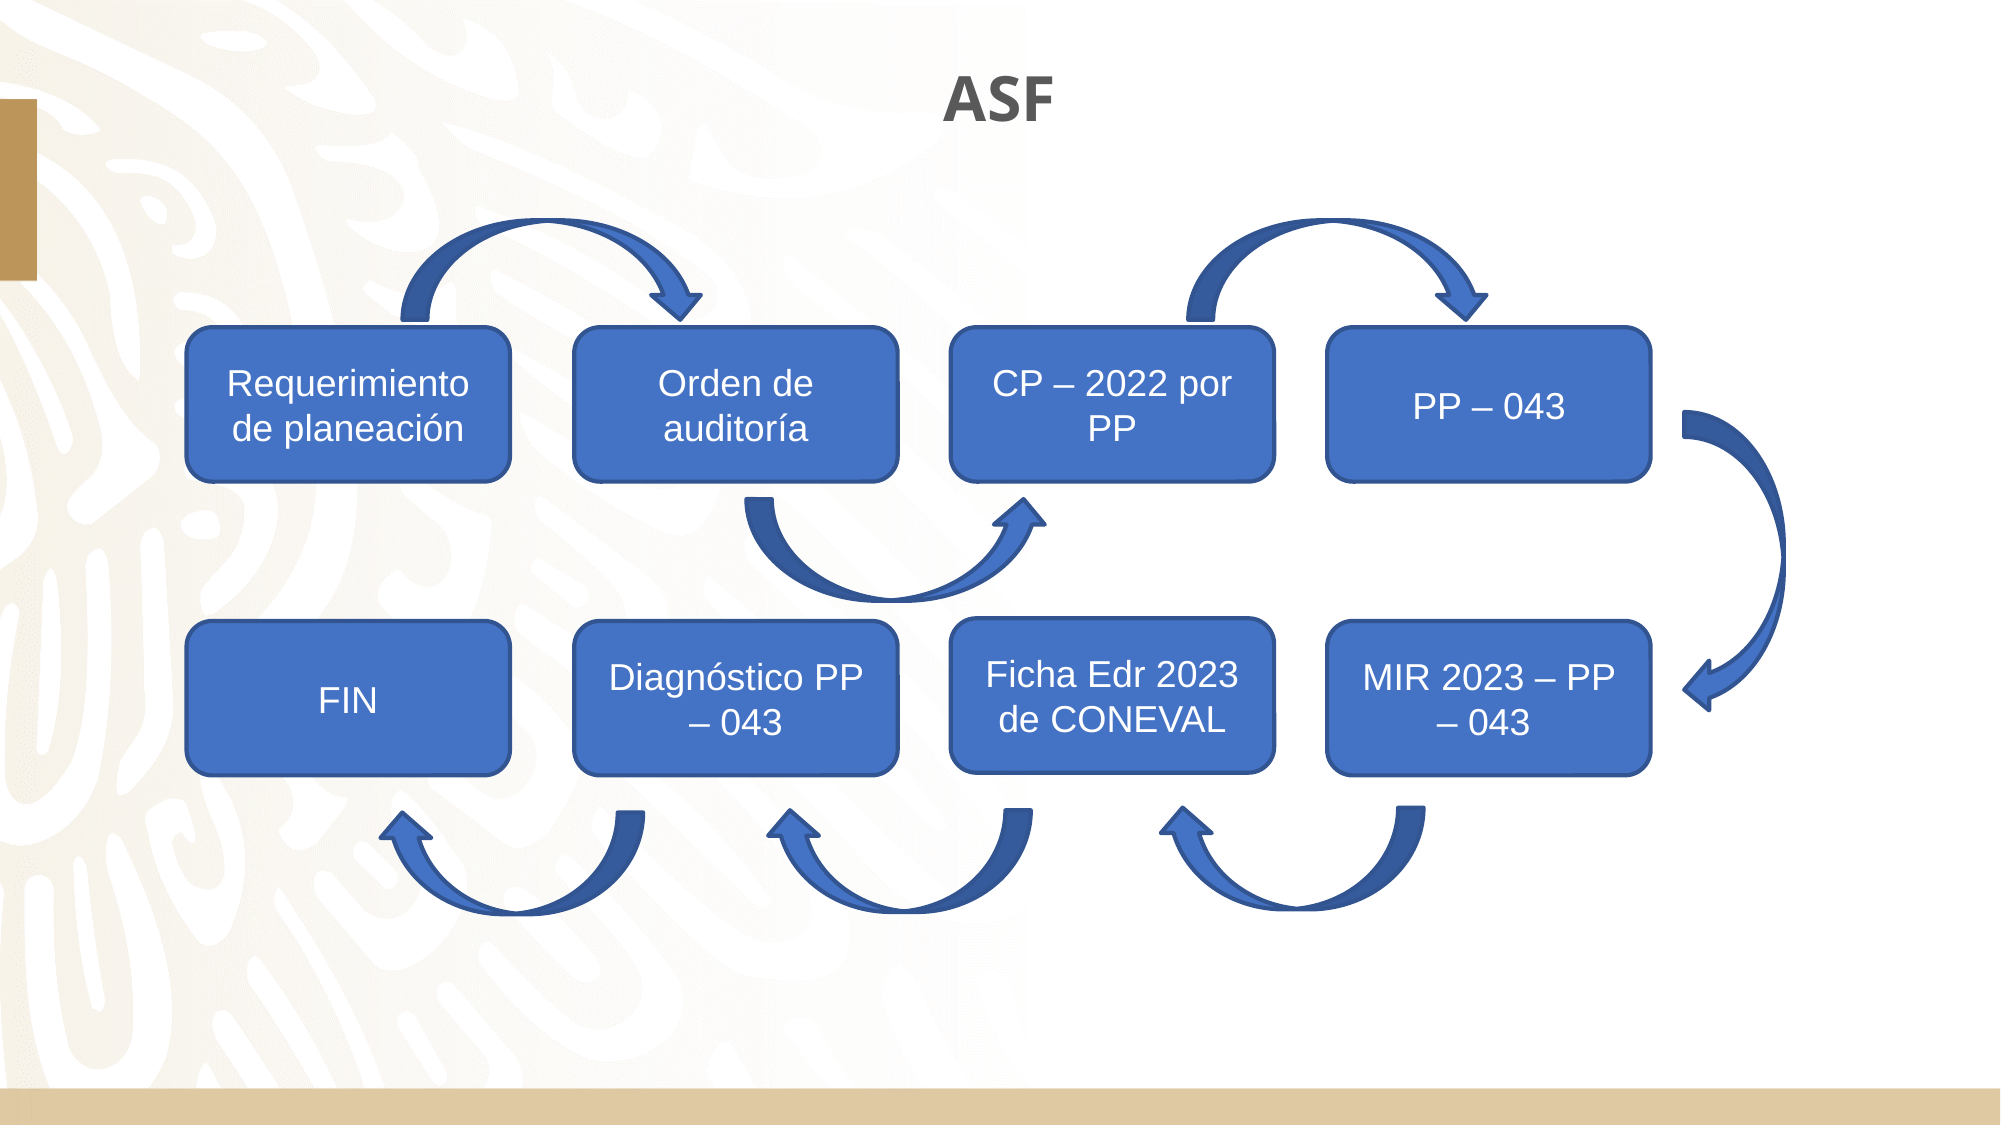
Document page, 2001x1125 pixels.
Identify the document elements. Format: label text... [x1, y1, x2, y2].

text_box MIR 2023 – PP – 043 [1325, 618, 1653, 778]
text_box Ficha Edr 2023 de CONEVAL [948, 616, 1277, 775]
text_box Diagnóstico PP – 043 [572, 618, 900, 778]
text_box Requerimiento de planeación [184, 325, 513, 484]
text_box [1158, 805, 1426, 912]
text_box CP – 2022 por PP [948, 325, 1277, 484]
text_box [744, 496, 1047, 603]
text_box [1186, 218, 1489, 322]
text_box [1682, 409, 1786, 713]
text_box FIN [184, 618, 513, 778]
picture [0, 0, 2001, 1125]
text_box [378, 810, 646, 917]
title ASF [136, 59, 1863, 160]
text_box [400, 218, 703, 322]
text_box [766, 808, 1033, 915]
text_box PP – 043 [1325, 325, 1653, 484]
text_box Orden de auditoría [572, 325, 900, 484]
